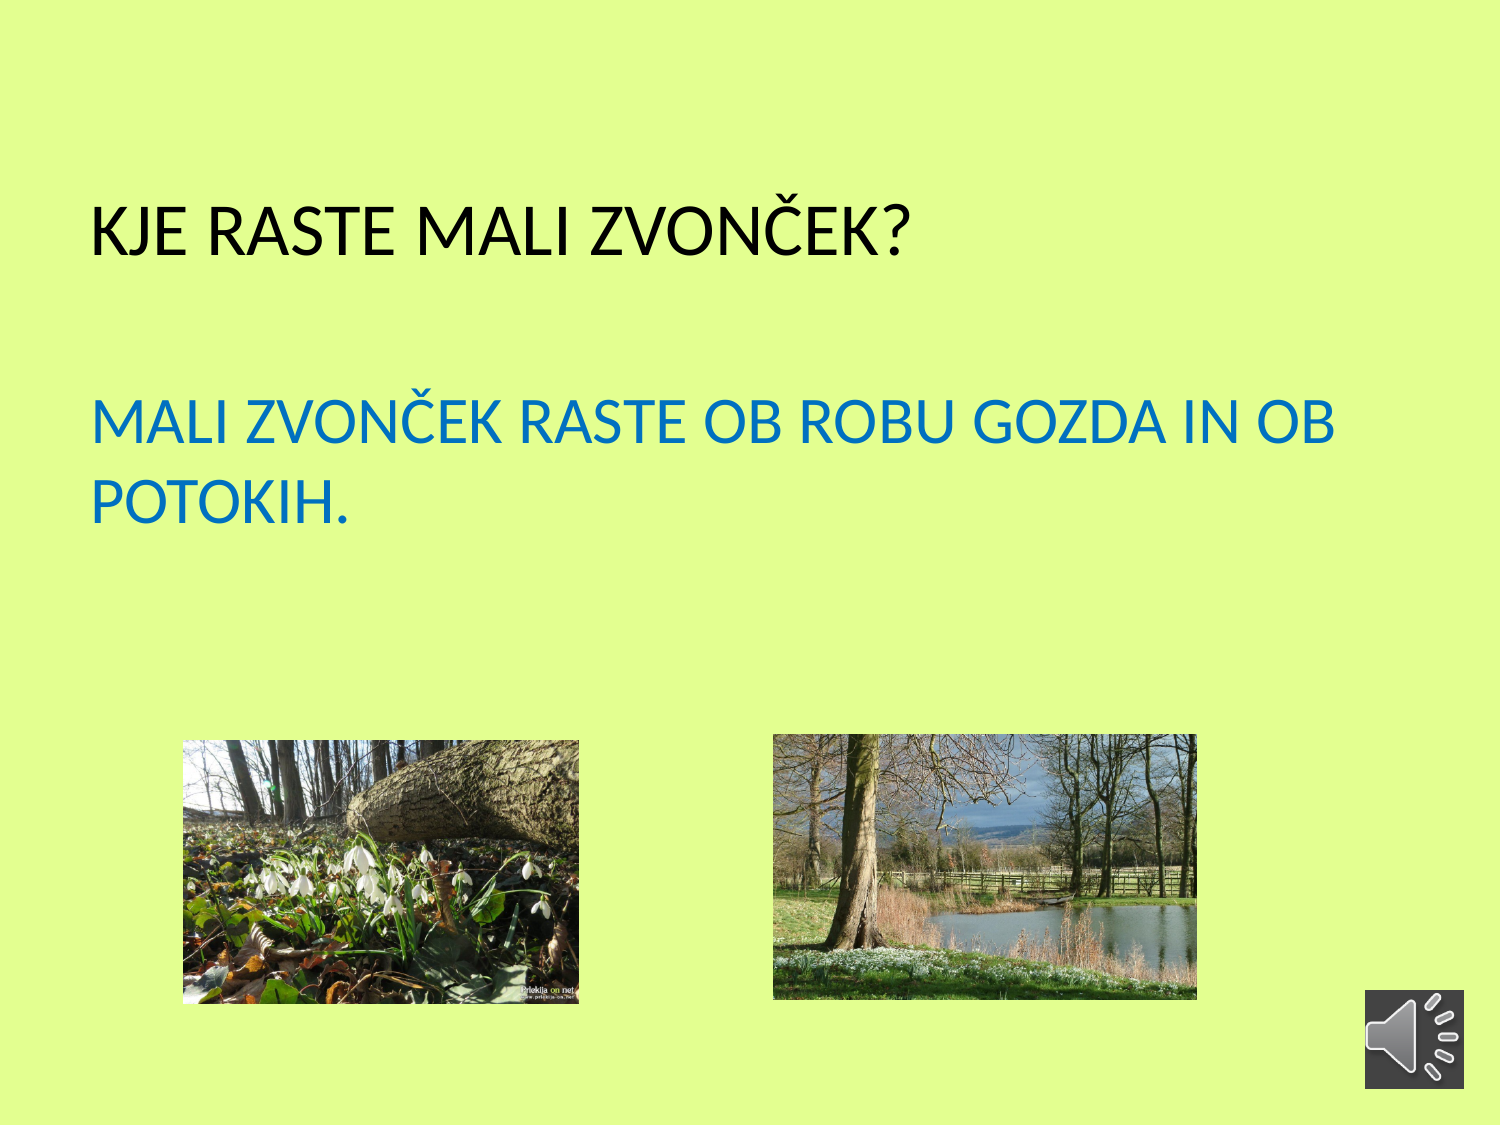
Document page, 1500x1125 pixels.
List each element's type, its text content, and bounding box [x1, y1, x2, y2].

list KJE RASTE MALI ZVONČEK? MALI ZVONČEK RASTE OB ROBU GOZDA IN OB POTOKIH. [75, 172, 1425, 1005]
picture [1364, 989, 1465, 1090]
picture [773, 734, 1197, 1001]
picture [182, 739, 579, 1005]
